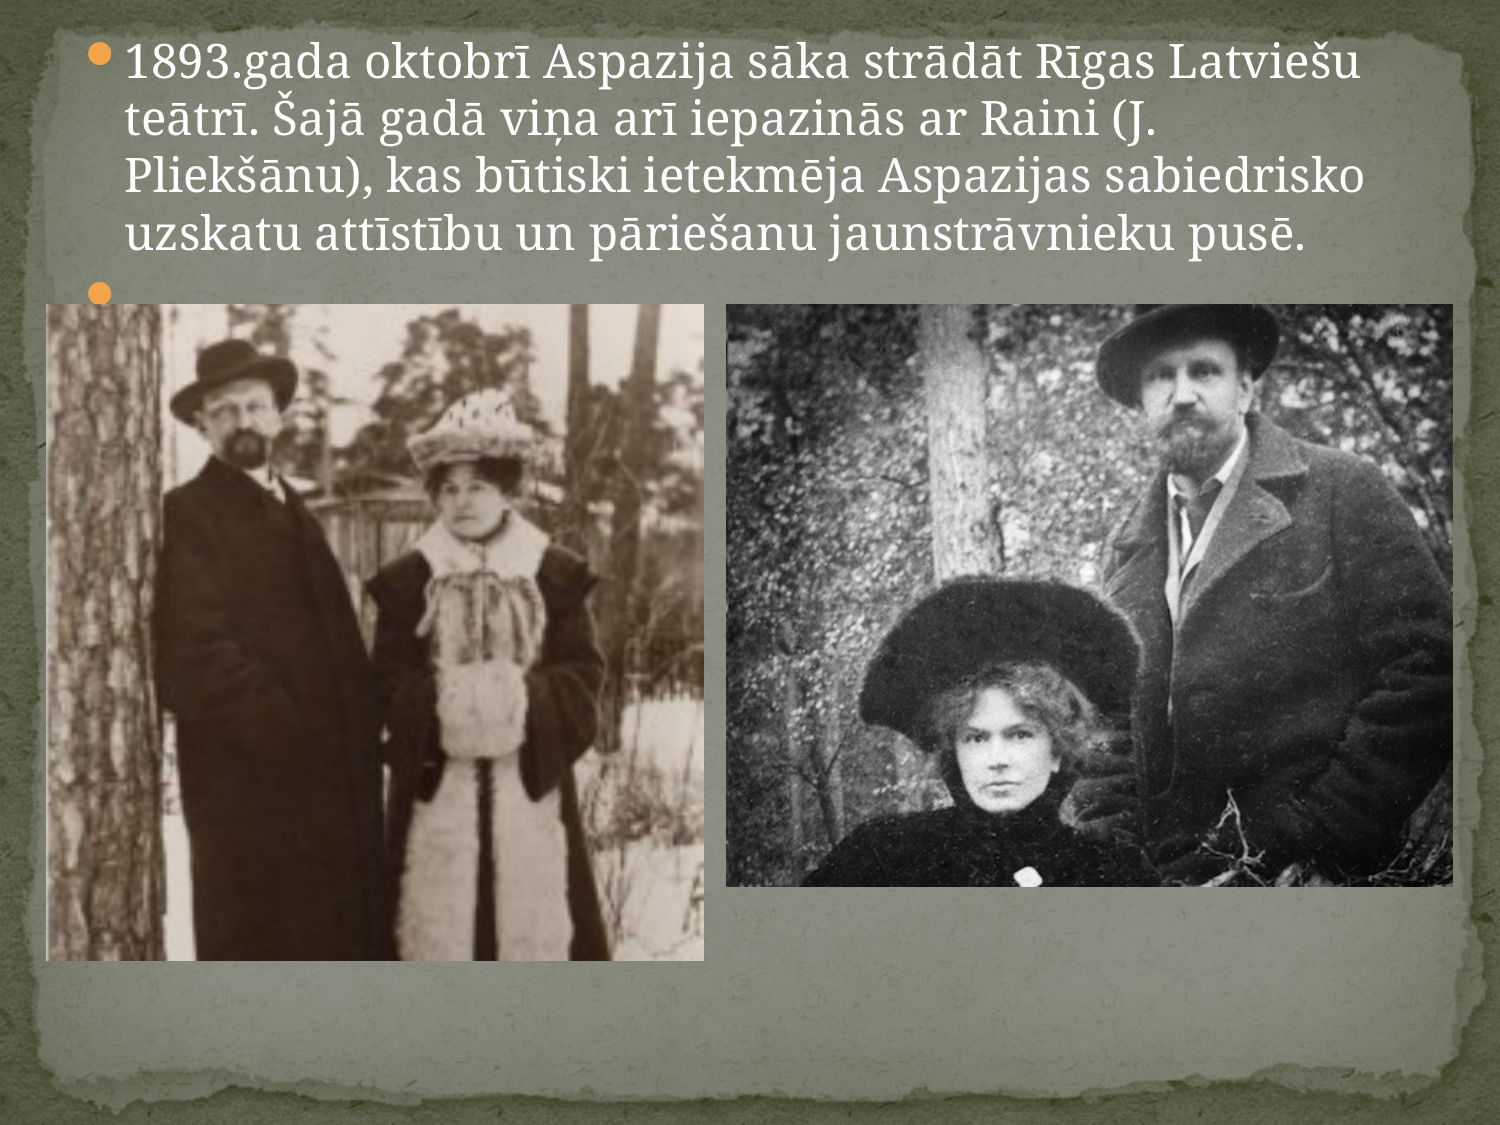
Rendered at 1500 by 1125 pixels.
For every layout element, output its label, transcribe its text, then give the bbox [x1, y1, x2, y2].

list 1893.gada oktobrī Aspazija sāka strādāt Rīgas Latviešu teātrī. Šajā gadā viņa arī iepazinās ar Raini (J. Pliekšānu), kas būtiski ietekmēja Aspazijas sabiedrisko uzskatu attīstību un pāriešanu jaunstrāvnieku pusē. [70, 23, 1421, 375]
picture [46, 304, 704, 961]
picture [726, 304, 1453, 887]
